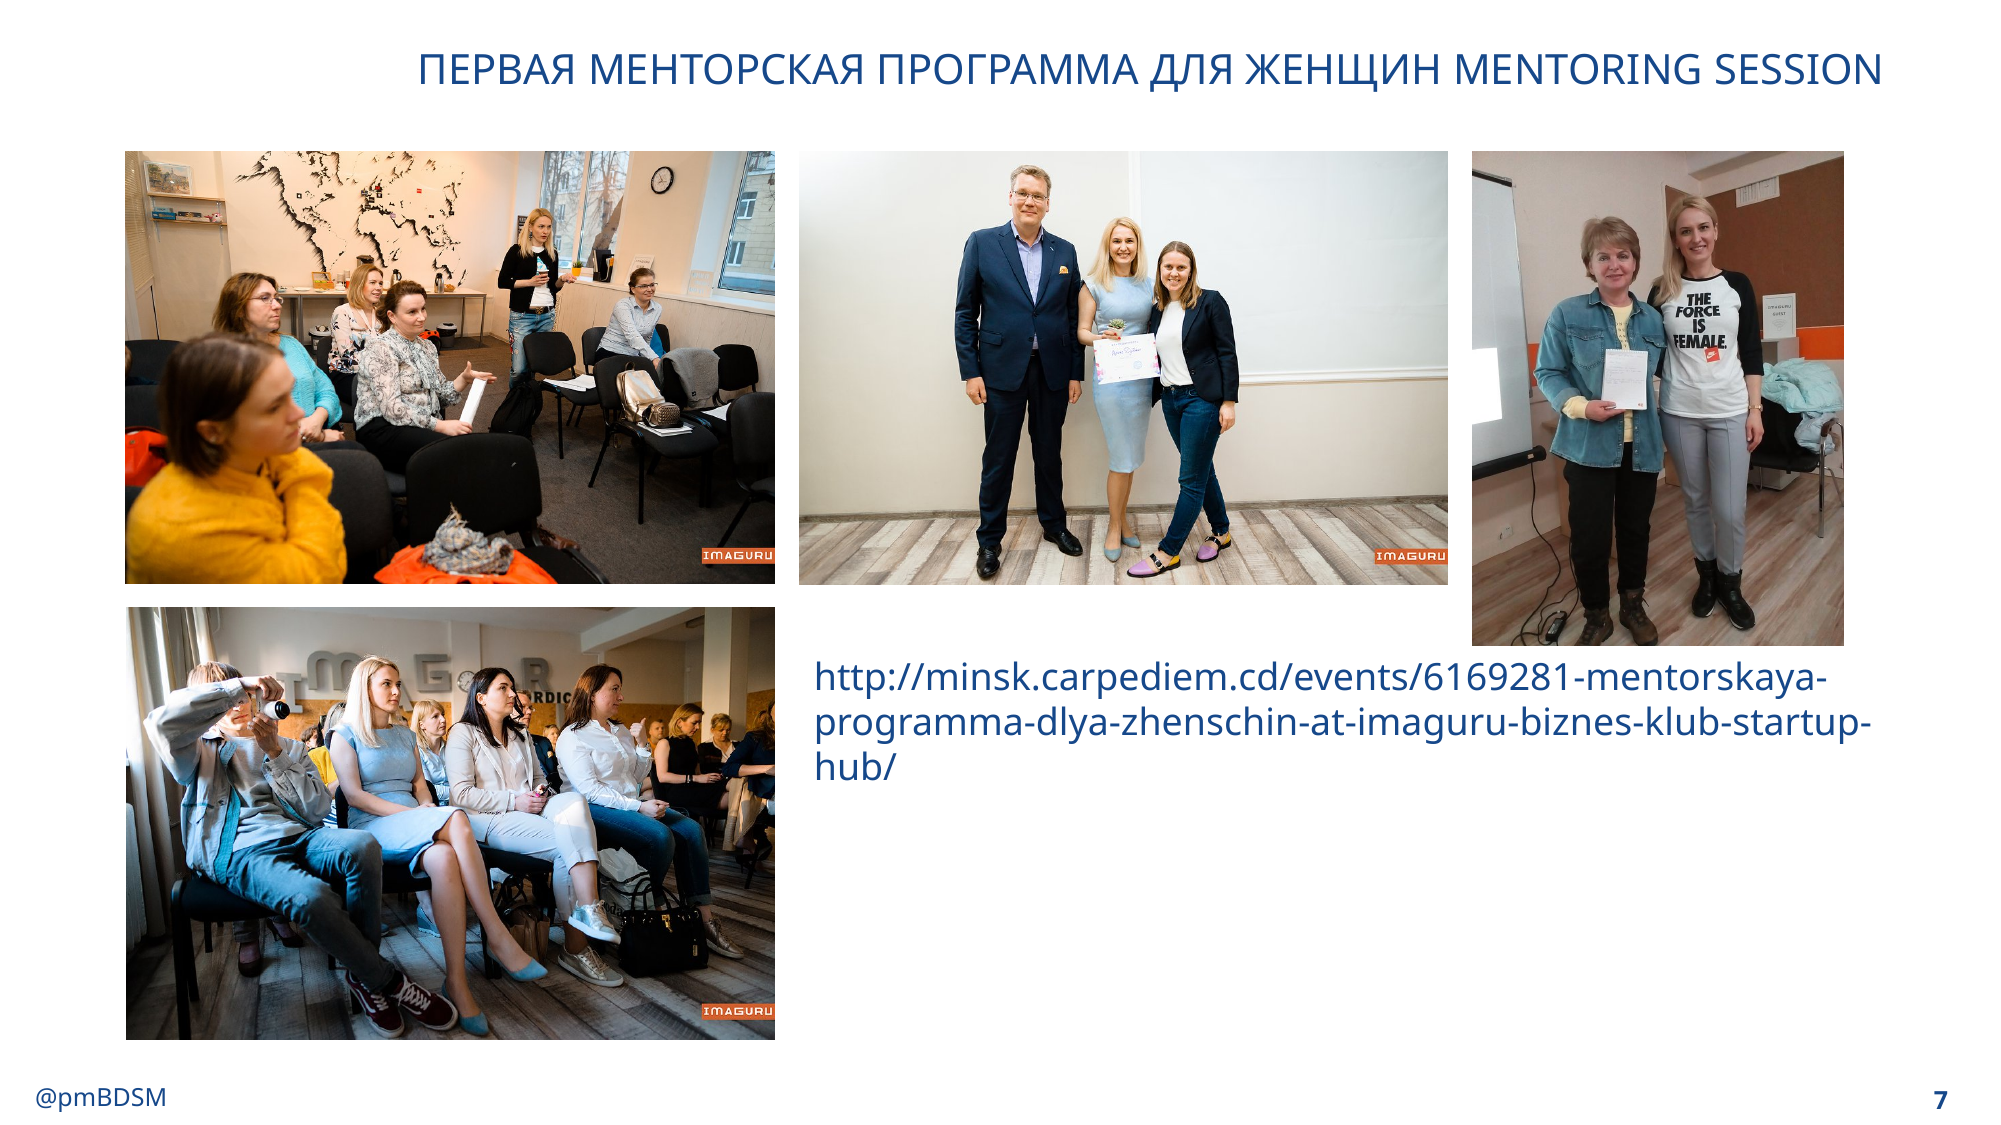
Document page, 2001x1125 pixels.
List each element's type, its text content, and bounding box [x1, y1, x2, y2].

picture [126, 607, 775, 1041]
text_box http://minsk.carpediem.cd/events/6169281-mentorskaya-programma-dlya-zhenschin-at-imaguru-biznes-klub-startup-hub/ [798, 645, 1969, 796]
slide_number 7 [1881, 1077, 2000, 1123]
picture [125, 150, 775, 584]
title ПЕРВАЯ Менторская программа для женщин MENTORING SESSION [99, 45, 1900, 90]
picture [1472, 150, 1844, 646]
picture [798, 151, 1449, 585]
